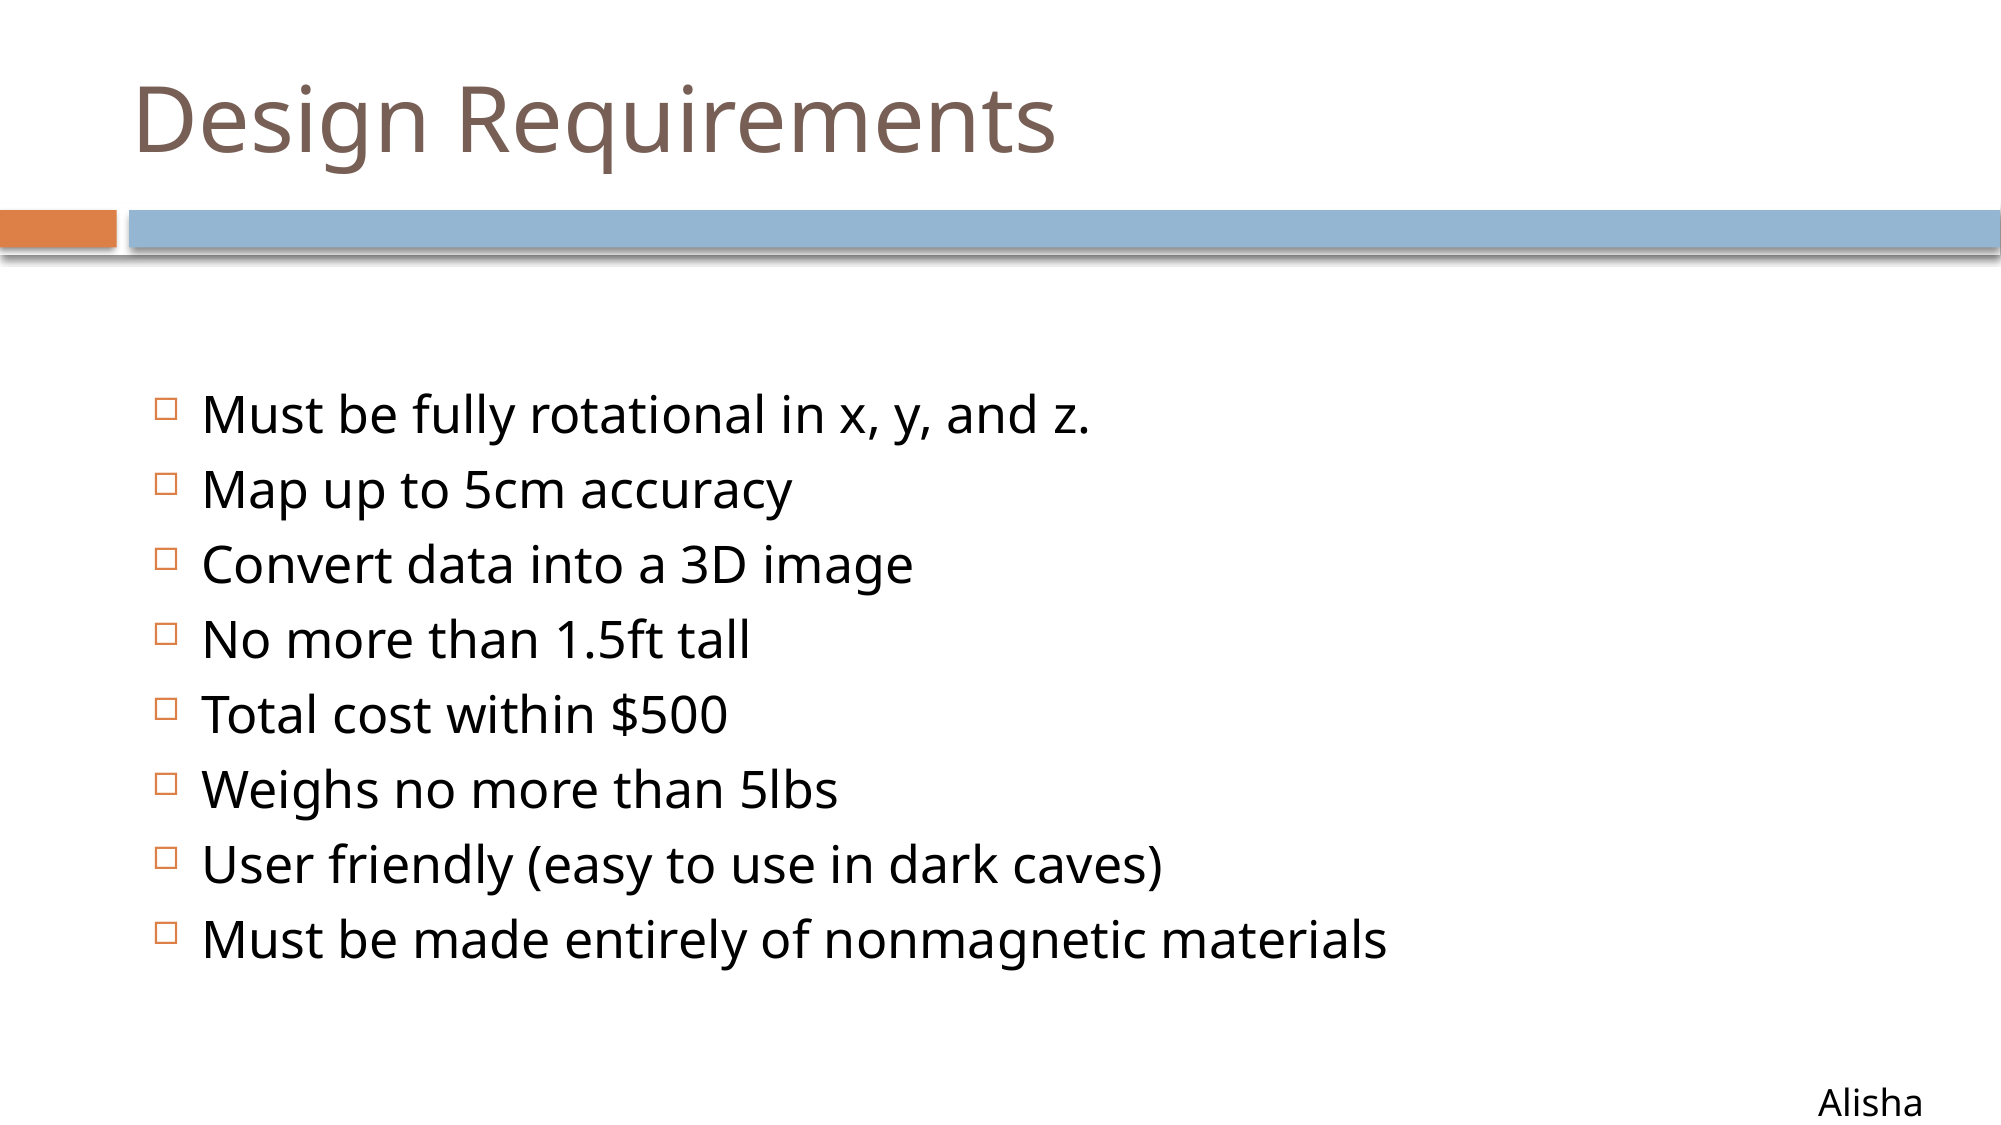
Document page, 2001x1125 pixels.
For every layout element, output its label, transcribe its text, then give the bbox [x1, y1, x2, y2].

title Design Requirements [116, 44, 1900, 188]
text_box Alisha Hunt [1803, 1071, 2000, 1125]
list Must be fully rotational in x, y, and z. Map up to 5cm accuracy Convert data into a 3D image No more than 1.5ft tall Total cost within $500 Weighs no more than 5lbs User friendly (easy to use in dark caves) Must be made entirely of nonmagnetic materials [137, 374, 1546, 980]
